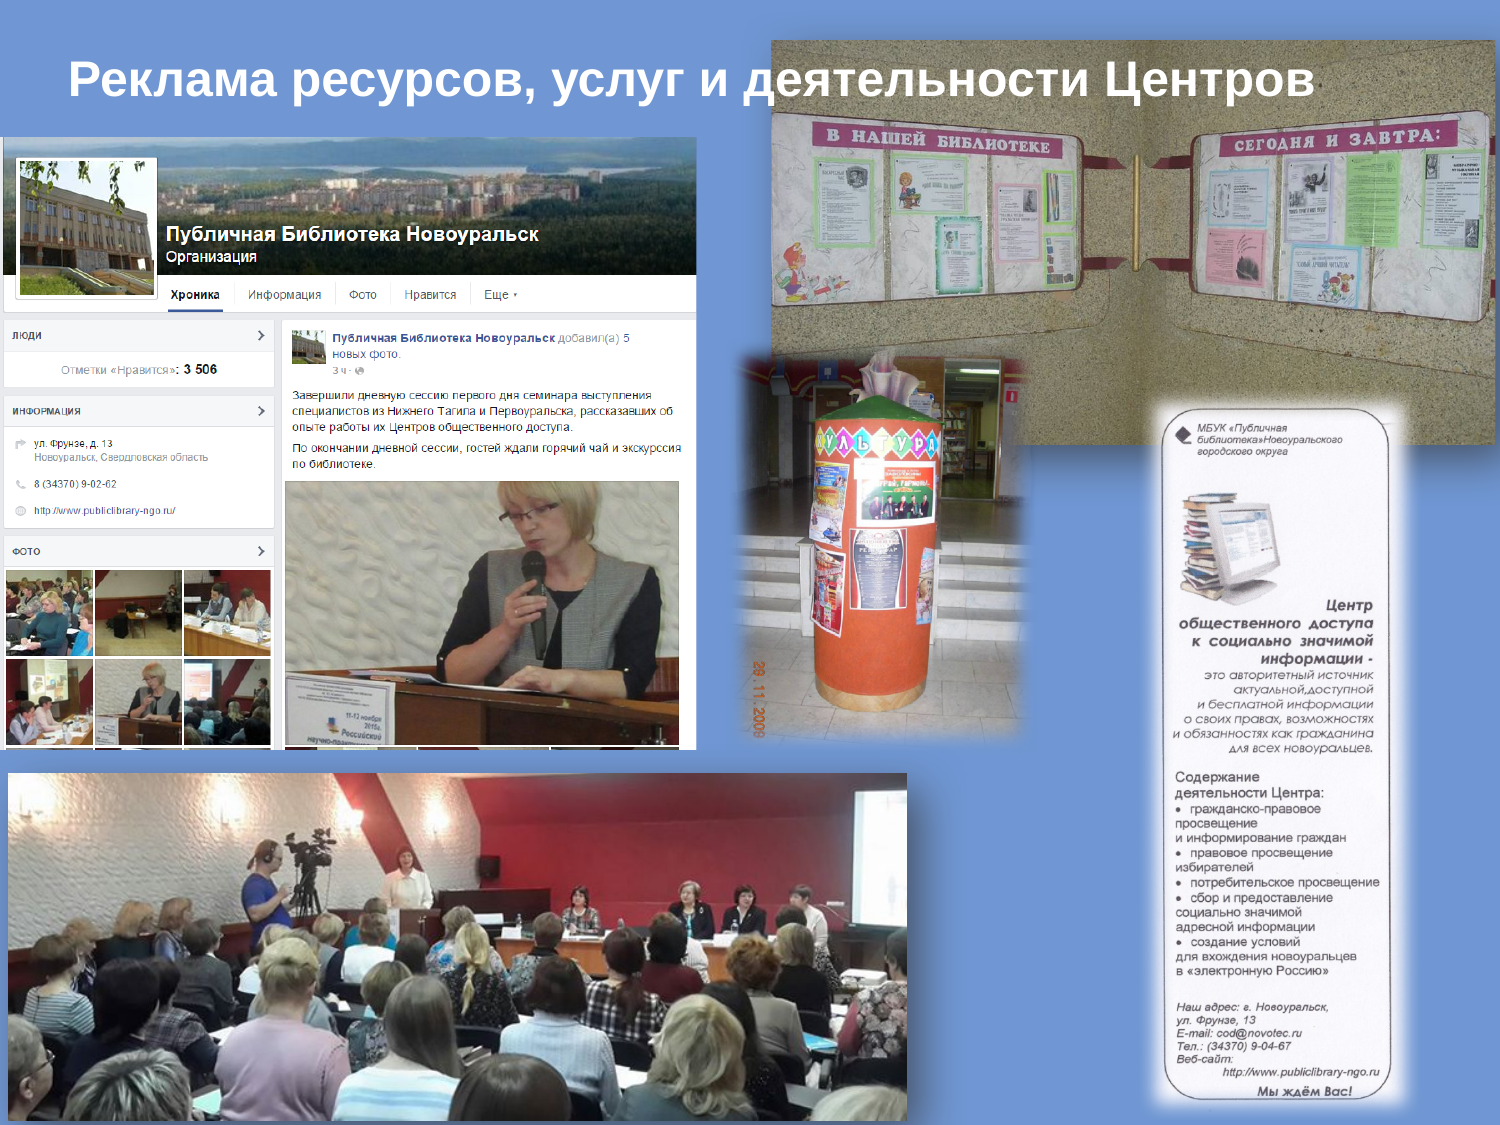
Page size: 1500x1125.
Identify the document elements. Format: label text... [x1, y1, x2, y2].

picture [726, 40, 1496, 1121]
picture [0, 136, 697, 751]
text_box Реклама ресурсов, услуг и деятельности Центров [53, 39, 769, 115]
picture [8, 773, 907, 1121]
